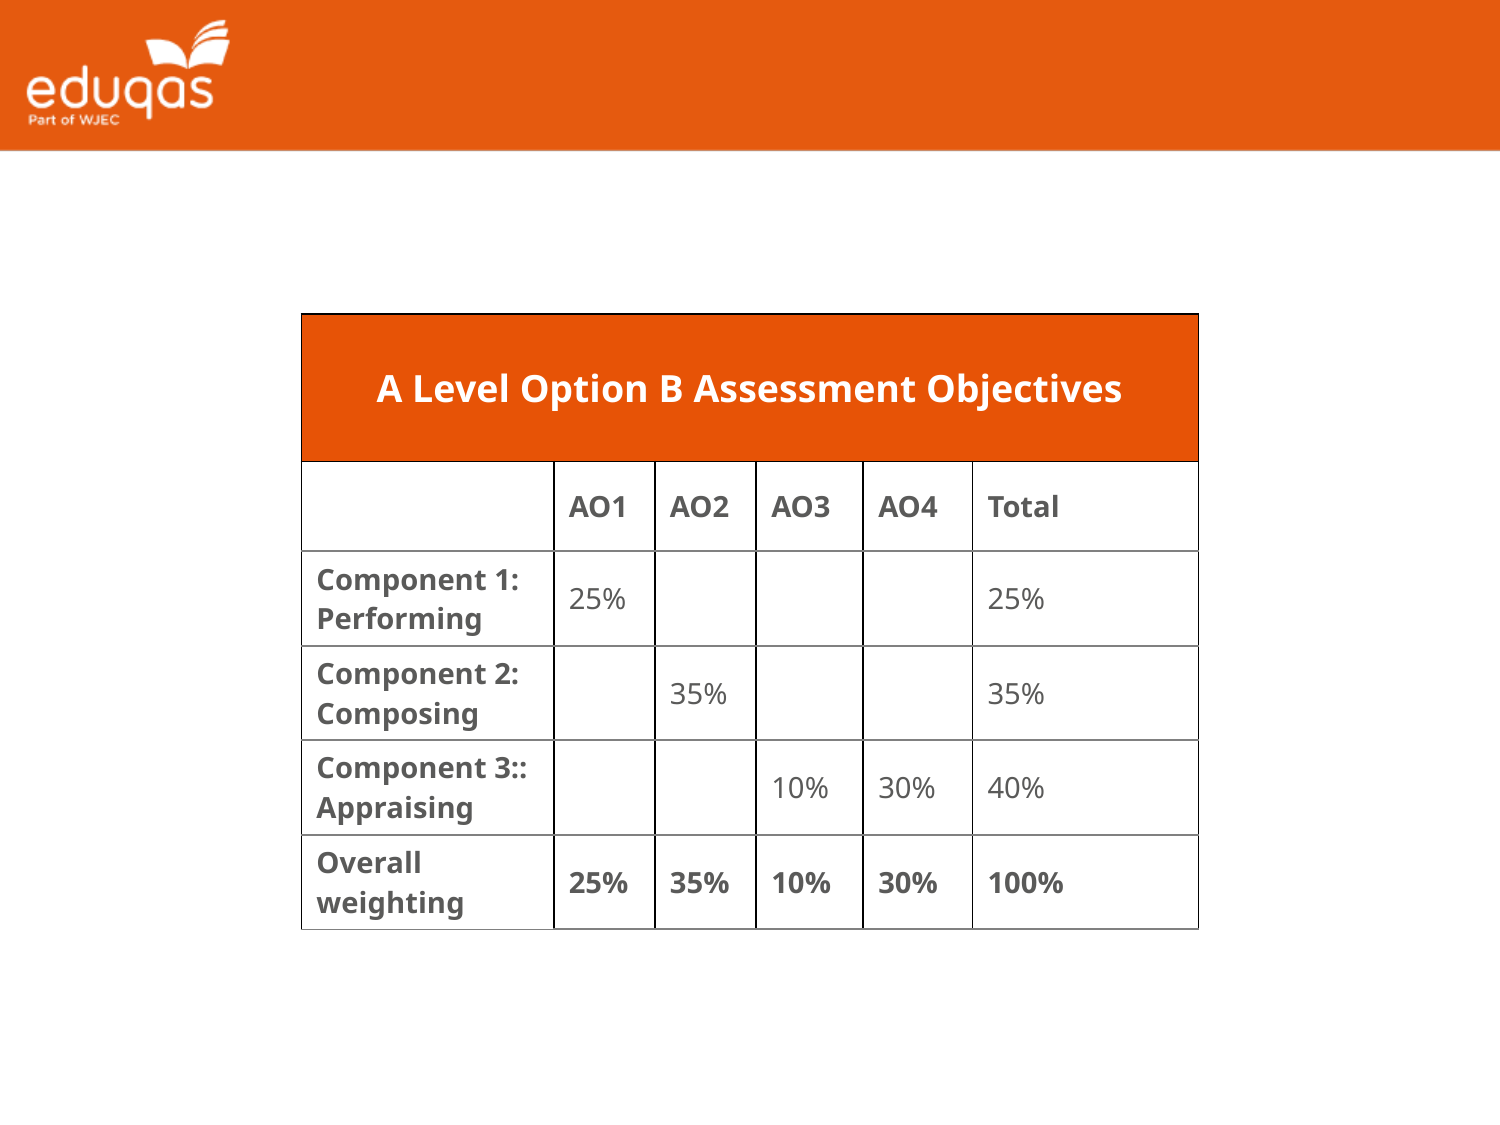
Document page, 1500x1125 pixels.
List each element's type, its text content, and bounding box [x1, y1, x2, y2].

table_cell AO1 [555, 462, 654, 550]
table_cell [656, 552, 755, 645]
table_cell 25% [555, 552, 654, 645]
table_cell 30% [864, 741, 972, 834]
table_cell AO2 [656, 462, 755, 550]
table_cell [555, 741, 654, 834]
table_cell [757, 647, 862, 739]
table_cell AO4 [864, 462, 972, 550]
table_cell 35% [656, 836, 755, 928]
table_cell 35% [973, 647, 1198, 739]
table_cell 30% [864, 836, 972, 928]
table_header A Level Option B Assessment Objectives [302, 315, 1198, 461]
table_cell 25% [555, 836, 654, 928]
table_cell 10% [757, 836, 862, 928]
table_cell 25% [973, 552, 1198, 645]
table_cell Component 1: Performing [302, 552, 553, 645]
table_cell 35% [656, 647, 755, 739]
table_cell [864, 647, 972, 739]
table_cell [555, 647, 654, 739]
table_cell AO3 [757, 462, 862, 550]
table_cell [302, 462, 553, 550]
table_cell Component 3:: Appraising [302, 741, 553, 834]
table_cell Overall weighting [302, 836, 553, 929]
table_cell 40% [973, 741, 1198, 834]
table_cell [656, 741, 755, 834]
picture [0, 0, 1500, 215]
table_cell [757, 552, 862, 645]
table_cell [864, 552, 972, 645]
table_cell 10% [757, 741, 862, 834]
table_cell 100% [973, 836, 1198, 928]
table_cell Component 2: Composing [302, 647, 553, 739]
table_cell Total [973, 462, 1198, 550]
